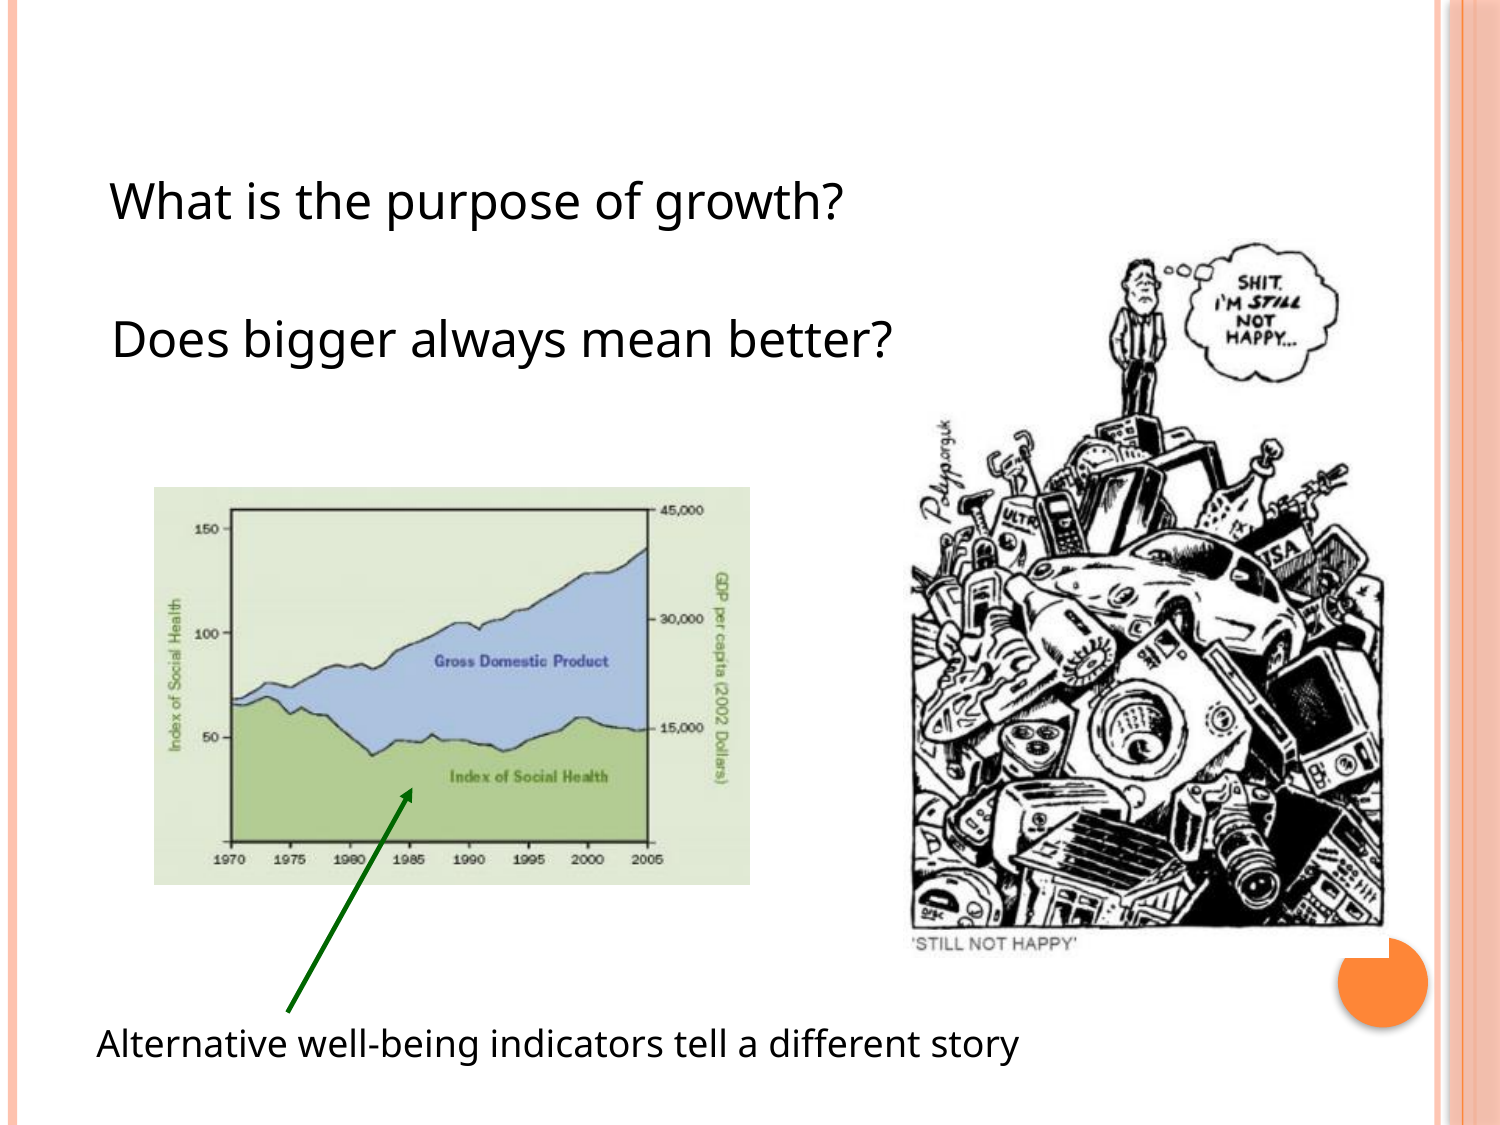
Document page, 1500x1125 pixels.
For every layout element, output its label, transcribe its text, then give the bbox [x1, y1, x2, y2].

text_box What is the purpose of growth? [94, 162, 860, 238]
text_box Does bigger always mean better? [96, 299, 897, 375]
picture [153, 486, 751, 885]
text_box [286, 786, 413, 1013]
text_box Alternative well-being indicators tell a different story [81, 1012, 1036, 1073]
picture [903, 237, 1390, 959]
